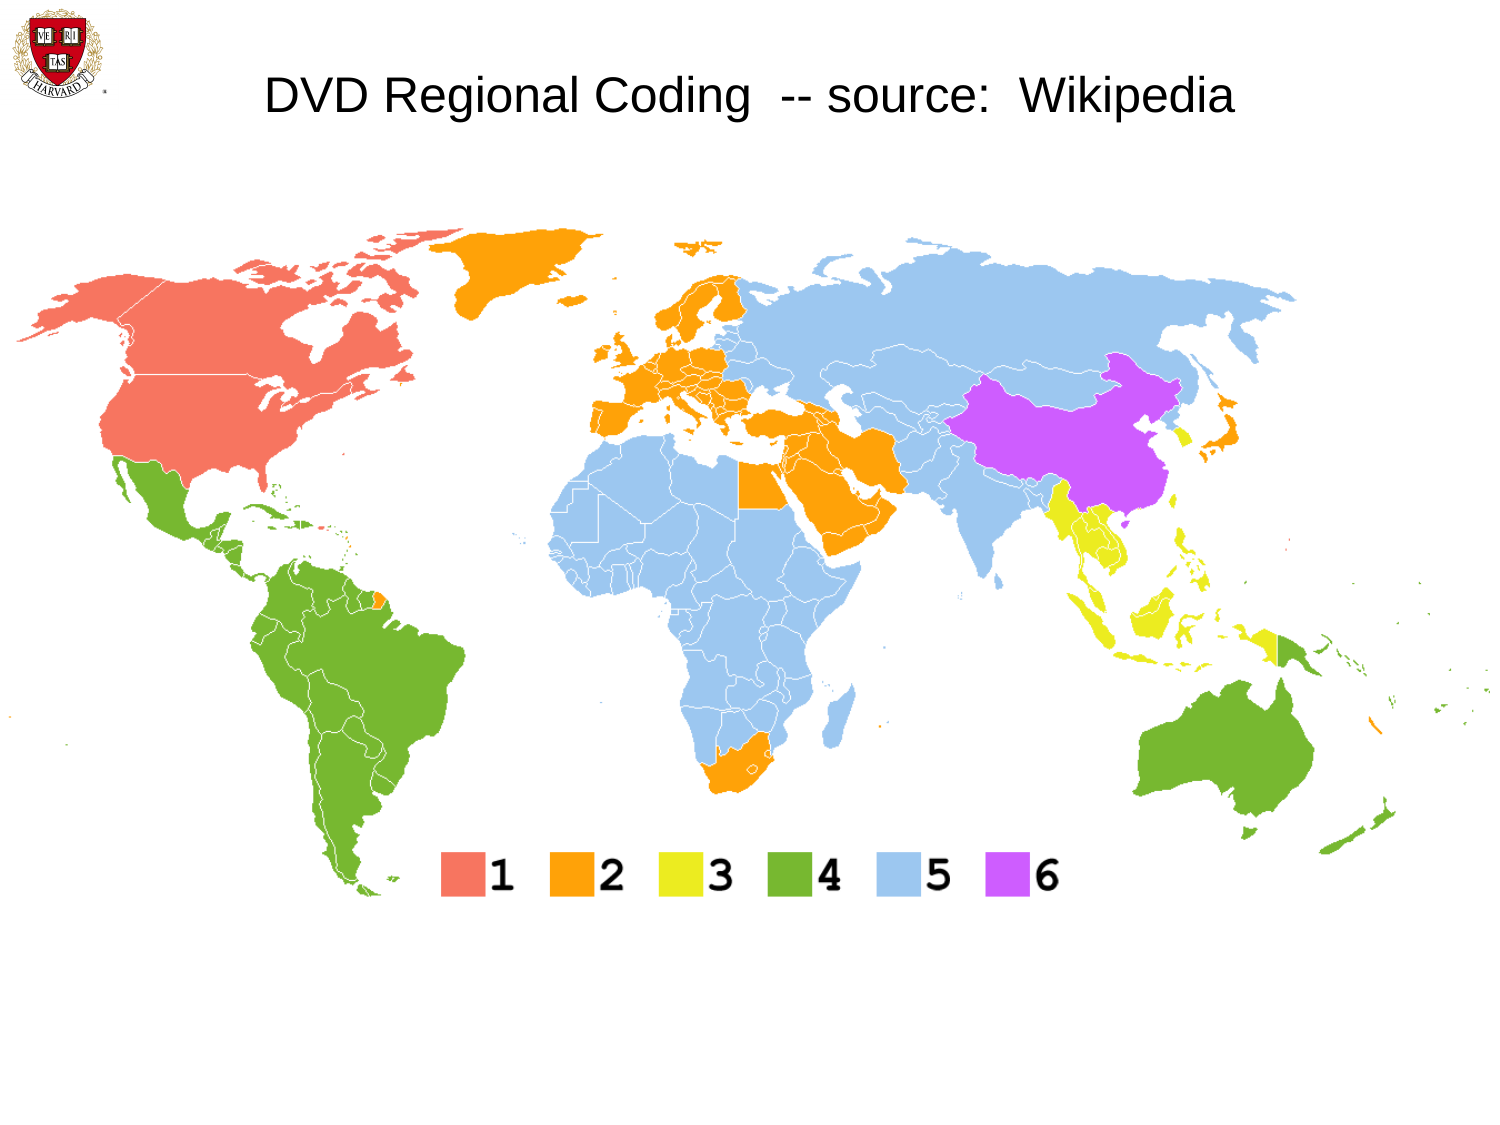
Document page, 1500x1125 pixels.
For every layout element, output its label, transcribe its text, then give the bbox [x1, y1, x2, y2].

text_box DVD Regional Coding -- source: Wikipedia [249, 54, 1251, 130]
picture [0, 214, 1500, 910]
picture [0, 0, 119, 109]
